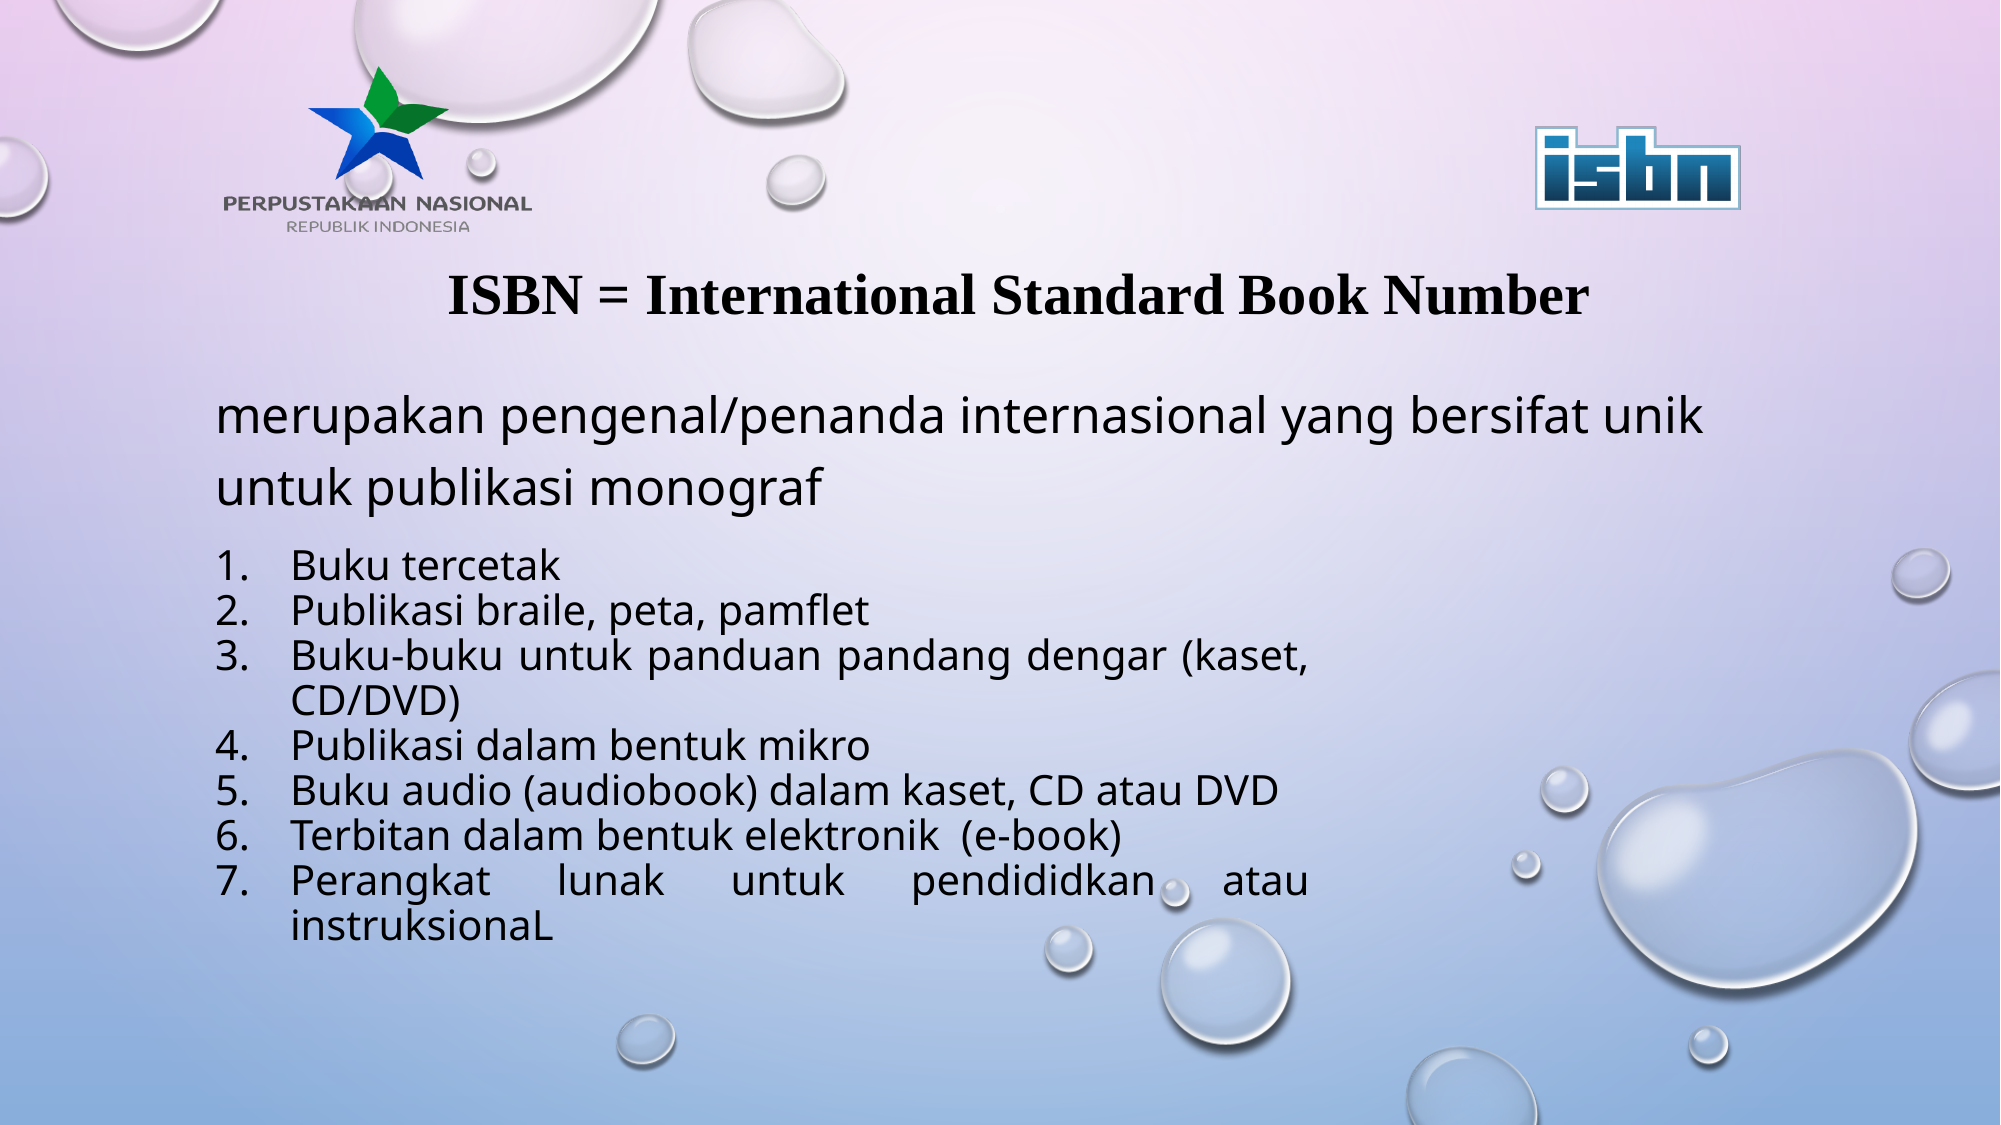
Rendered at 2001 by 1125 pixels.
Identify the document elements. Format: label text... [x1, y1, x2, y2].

title ISBN = International Standard Book Number [262, 256, 1776, 364]
text_box Buku tercetak Publikasi braile, peta, pamflet Buku-buku untuk panduan pandang dengar (kaset, CD/DVD) Publikasi dalam bentuk mikro Buku audio (audiobook) dalam kaset, CD atau DVD Terbitan dalam bentuk elektronik (e-book) Perangkat lunak untuk pendididkan atau instruksionaL [200, 536, 1325, 957]
subtitle merupakan pengenal/penanda internasional yang bersifat unik untuk publikasi monograf [200, 364, 1860, 590]
picture [0, 0, 2000, 1125]
